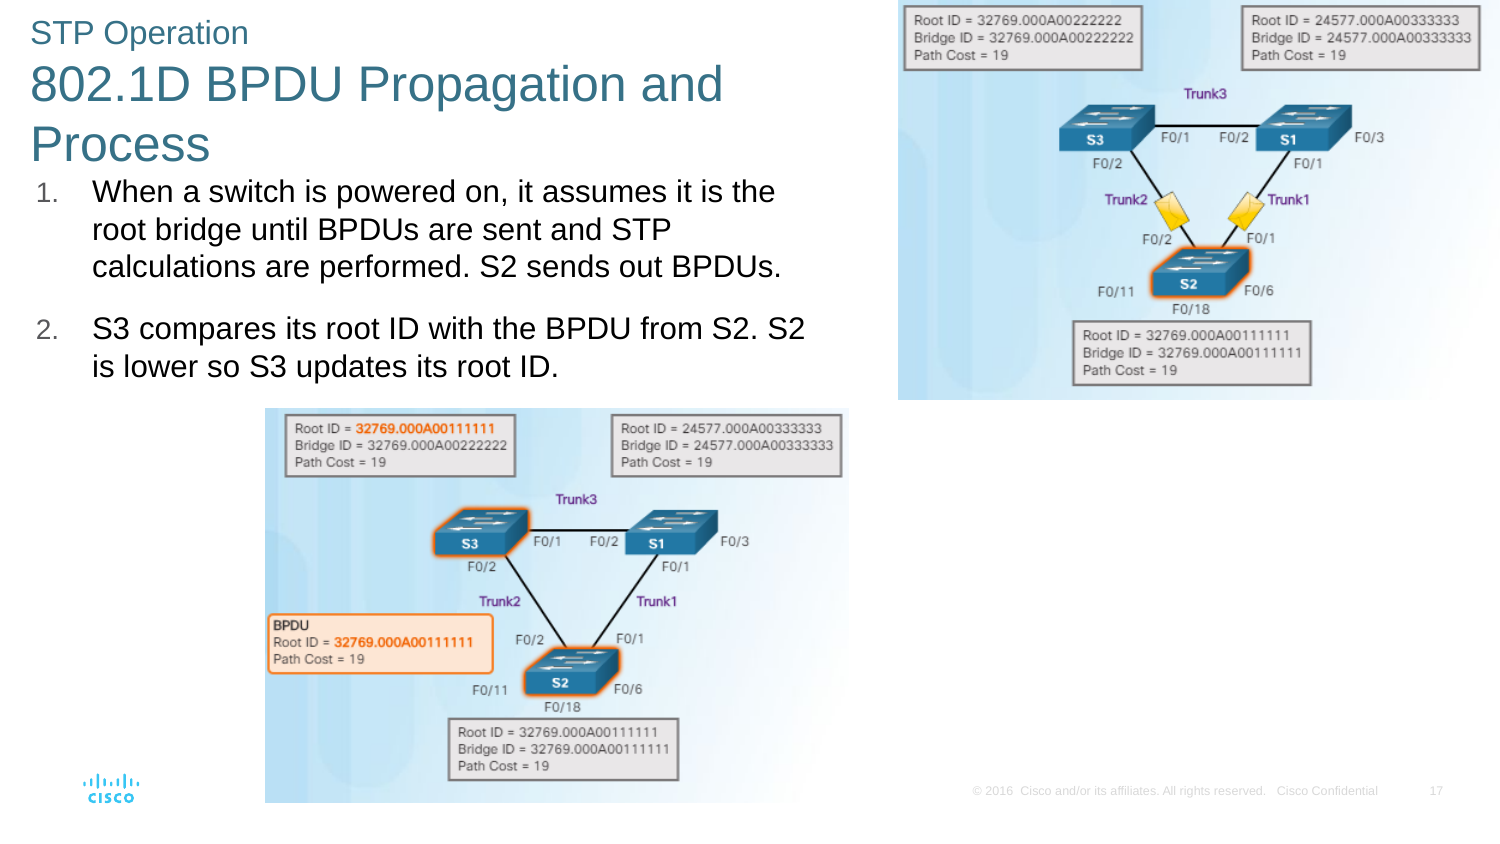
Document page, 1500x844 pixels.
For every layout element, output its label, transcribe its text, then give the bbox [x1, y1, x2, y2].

list When a switch is powered on, it assumes it is the root bridge until BPDUs are sent and STP calculations are performed. S2 sends out BPDUs. S3 compares its root ID with the BPDU from S2. S2 is lower so S3 updates its root ID. [20, 163, 853, 343]
picture [898, 0, 1500, 400]
picture [264, 408, 849, 803]
title STP Operation 802.1D BPDU Propagation and Process [15, 28, 893, 154]
